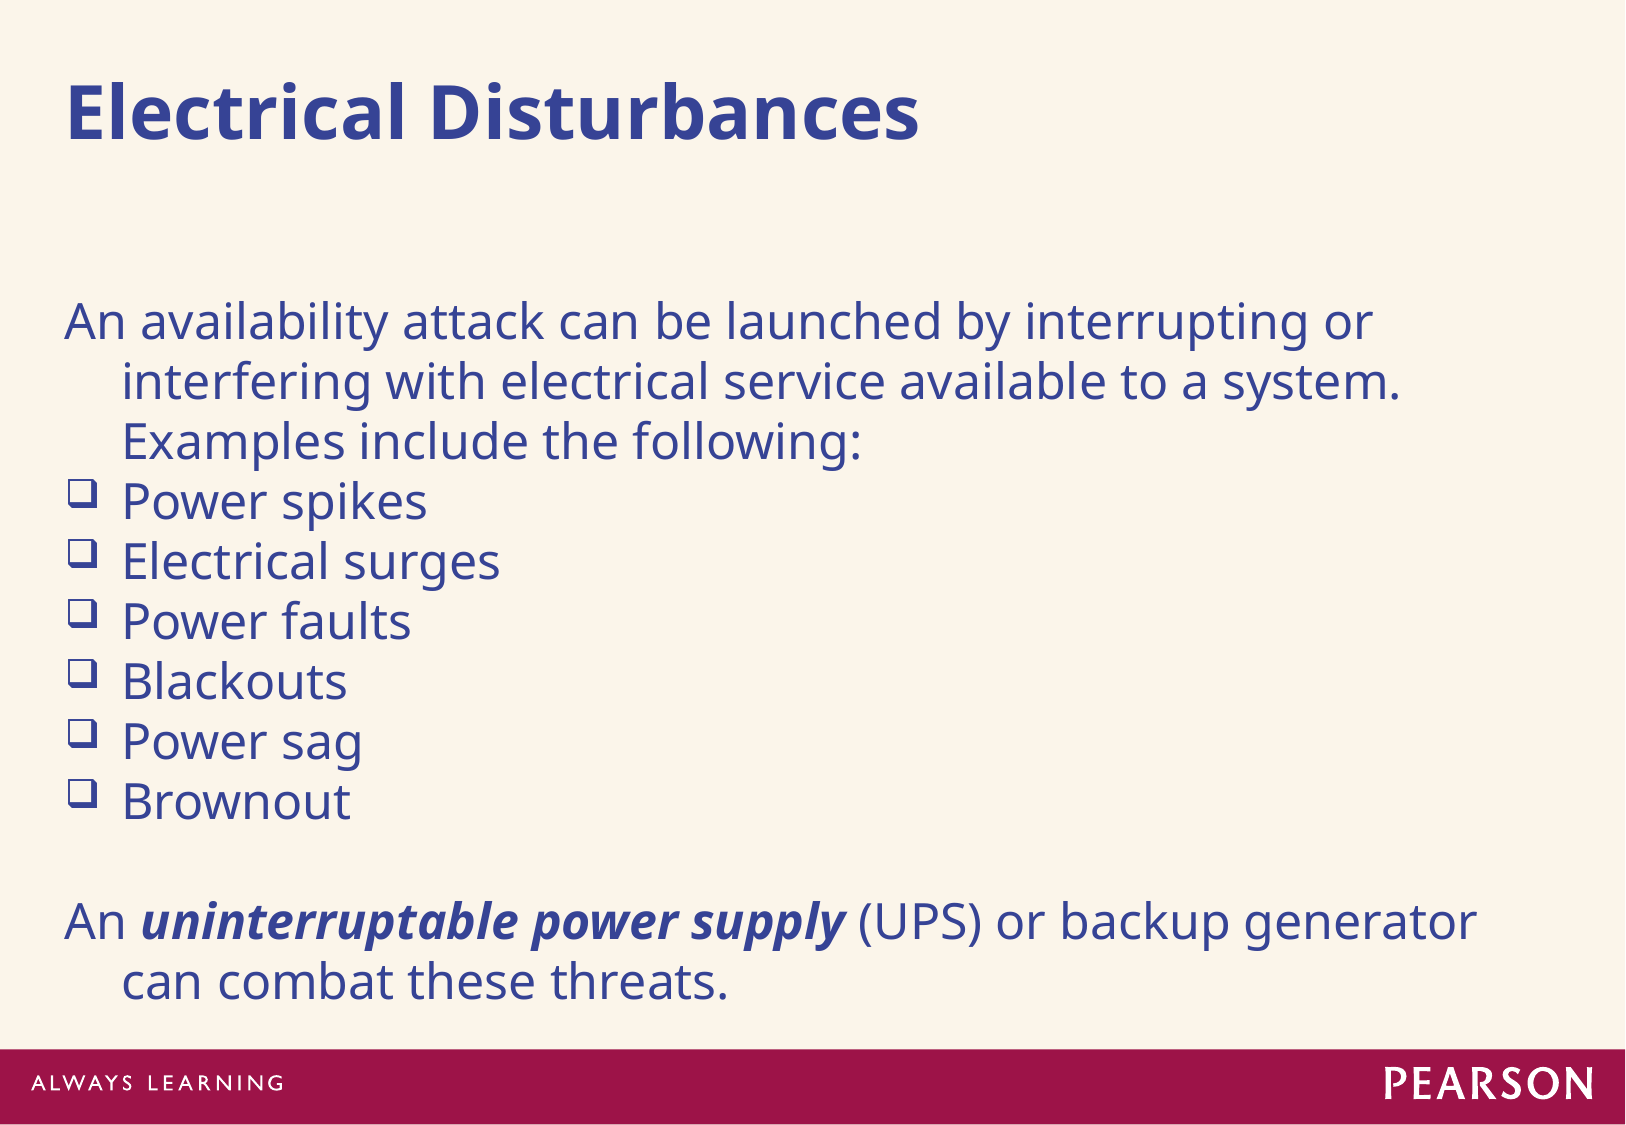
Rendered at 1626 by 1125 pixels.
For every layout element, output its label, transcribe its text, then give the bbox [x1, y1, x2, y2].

list An availability attack can be launched by interrupting or interfering with electrical service available to a system. Examples include the following: Power spikes Electrical surges Power faults Blackouts Power sag Brownout An uninterruptable power supply (UPS) or backup generator can combat these threats. [64, 289, 1560, 1032]
title Electrical Disturbances [64, 64, 1560, 253]
